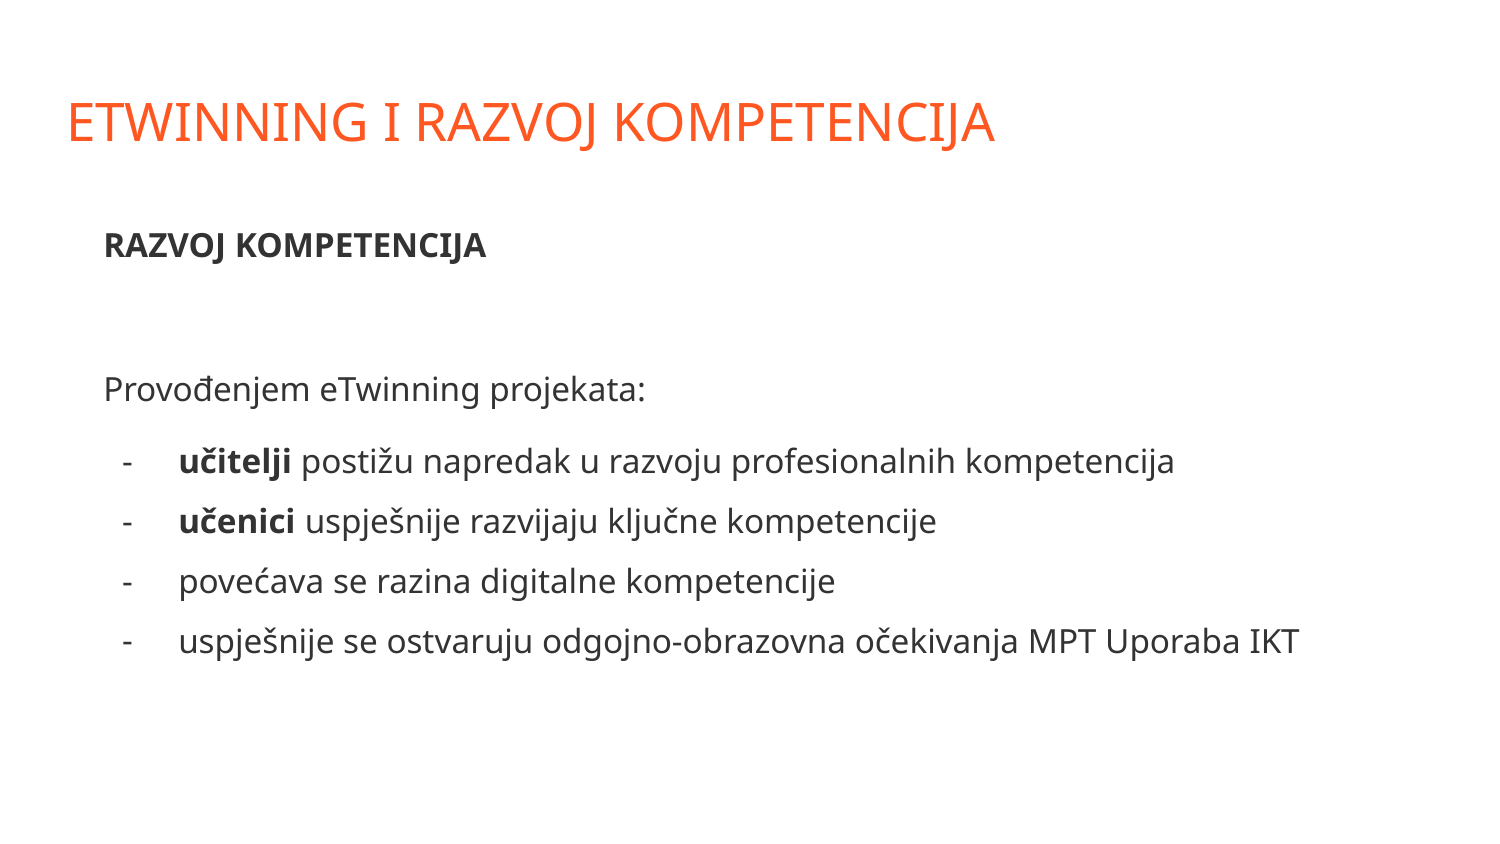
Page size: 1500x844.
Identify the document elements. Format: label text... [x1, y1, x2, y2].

list RAZVOJ KOMPETENCIJA Provođenjem eTwinning projekata: učitelji postižu napredak u razvoju profesionalnih kompetencija učenici uspješnije razvijaju ključne kompetencije povećava se razina digitalne kompetencije uspješnije se ostvaruju odgojno-obrazovna očekivanja MPT Uporaba IKT [88, 189, 1449, 750]
title ETWINNING I RAZVOJ KOMPETENCIJA [51, 72, 1449, 167]
